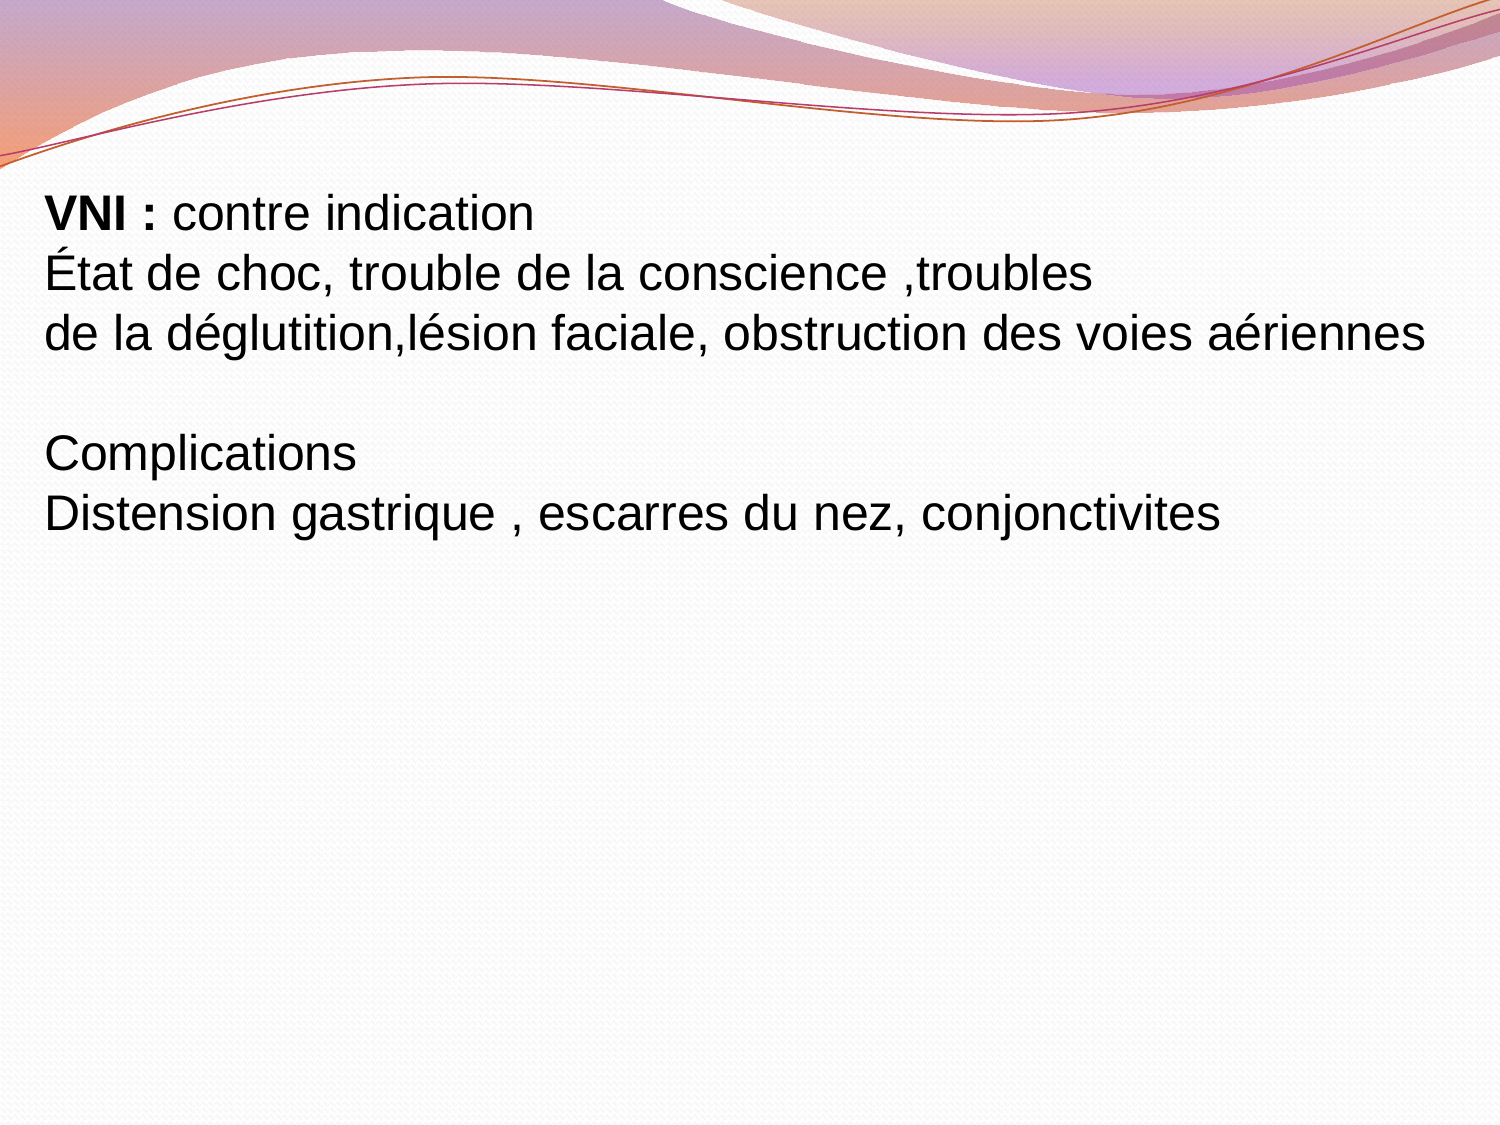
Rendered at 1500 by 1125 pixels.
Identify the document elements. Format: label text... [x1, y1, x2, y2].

text_box VNI : contre indication État de choc, trouble de la conscience ,troubles de la déglutition,lésion faciale, obstruction des voies aériennes Complications Distension gastrique , escarres du nez, conjonctivites [29, 172, 1500, 548]
